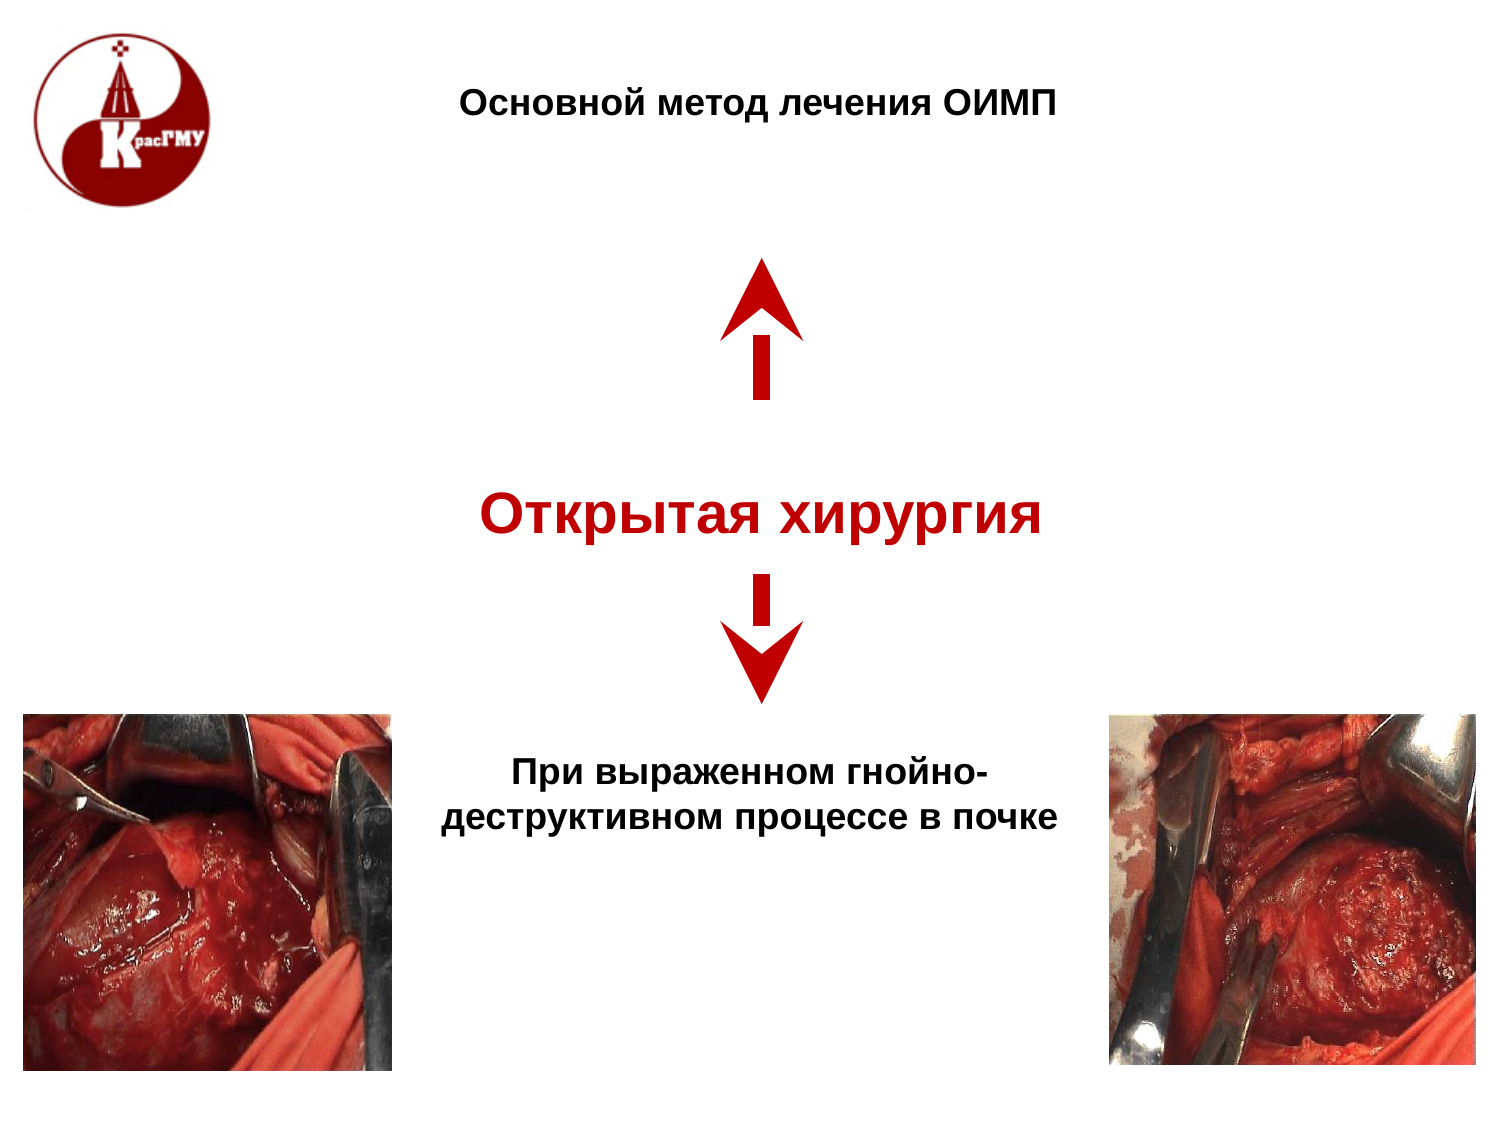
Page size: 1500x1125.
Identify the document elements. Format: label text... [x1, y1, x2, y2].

text_box [751, 683, 773, 705]
picture [1109, 714, 1476, 1065]
picture [23, 23, 212, 212]
picture [23, 714, 392, 1071]
text_box Основной метод лечения ОИМП [410, 70, 1107, 130]
text_box Открытая хирургия [372, 467, 1152, 553]
text_box [751, 257, 773, 279]
text_box При выраженном гнойно-деструктивном процессе в почке [407, 739, 1093, 845]
